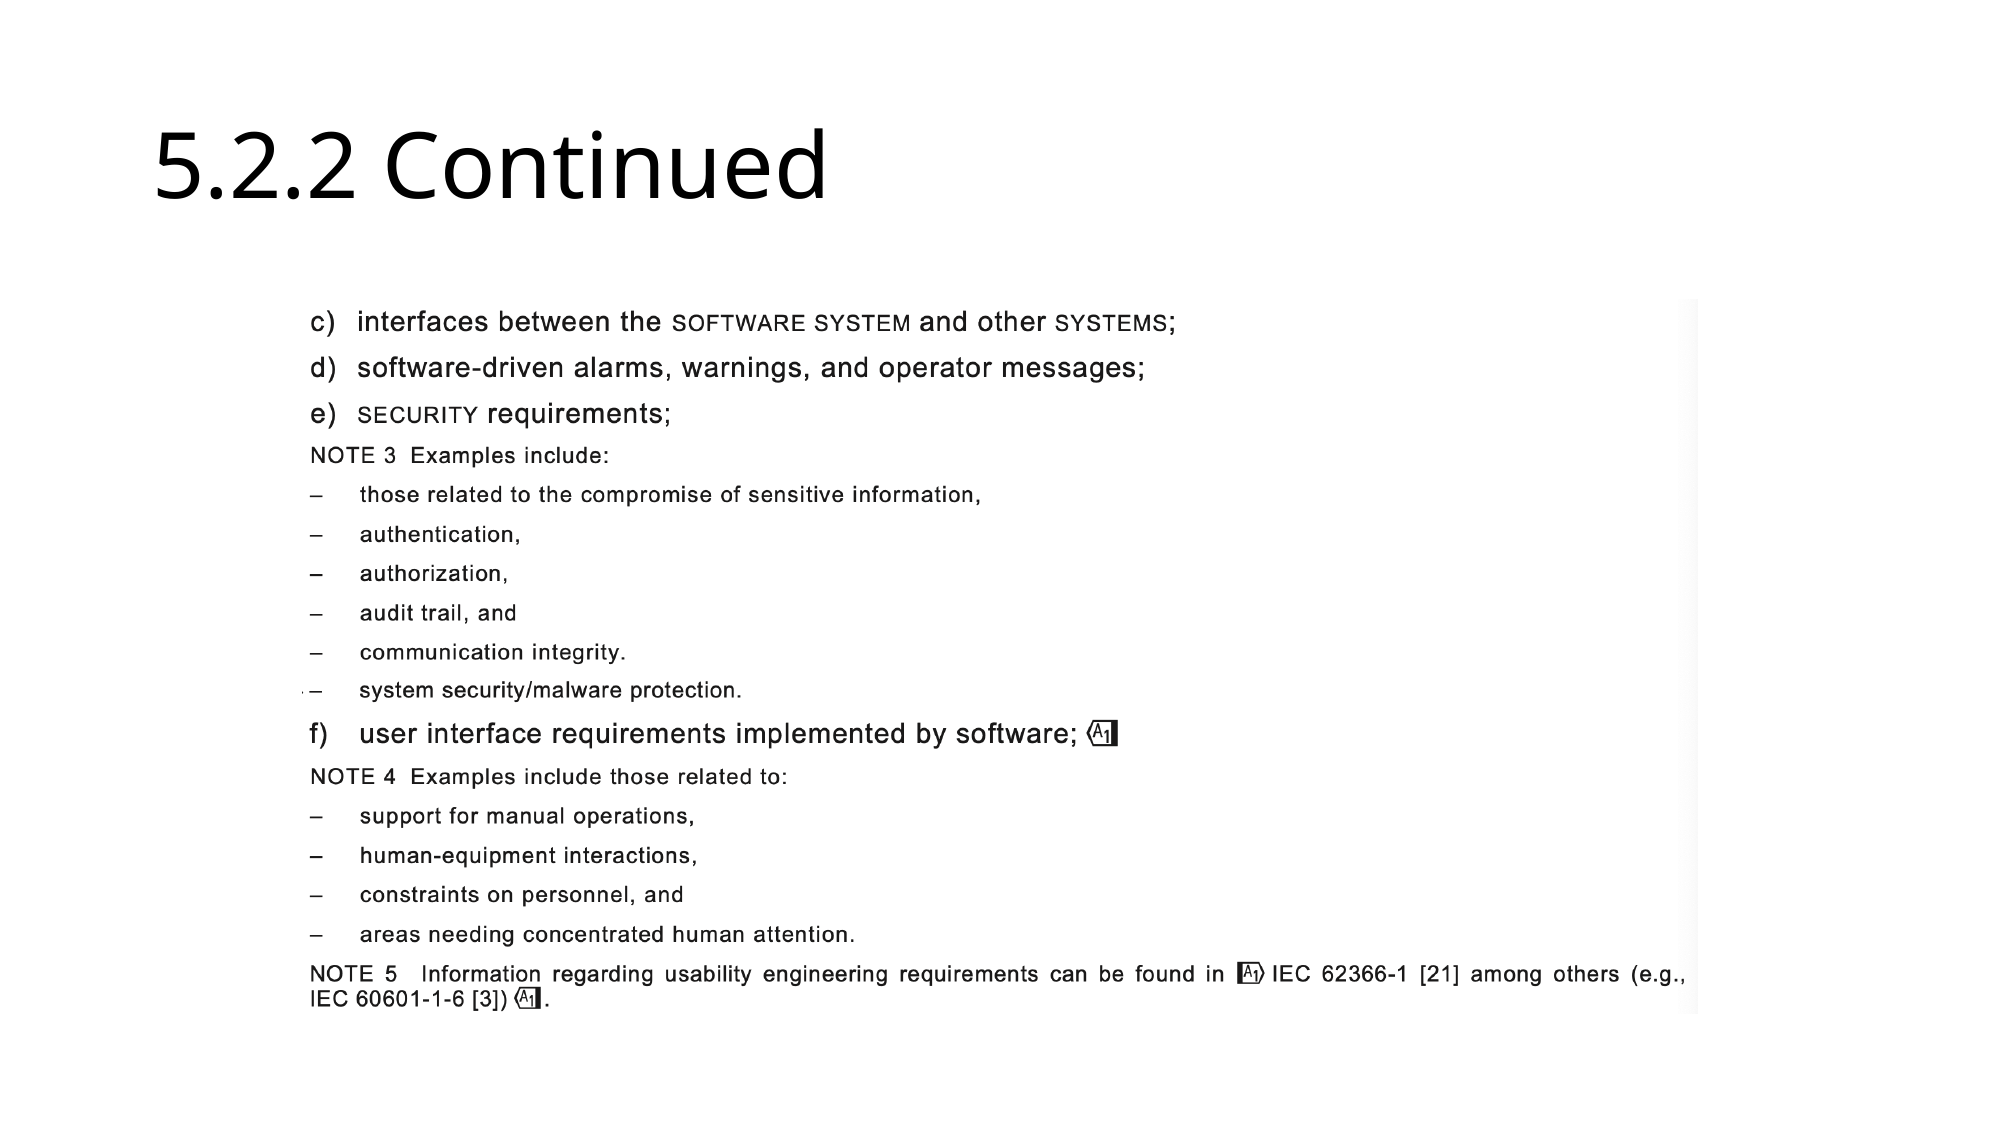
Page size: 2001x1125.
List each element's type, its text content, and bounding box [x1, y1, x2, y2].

title 5.2.2 Continued [137, 59, 1863, 278]
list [302, 299, 1698, 1014]
